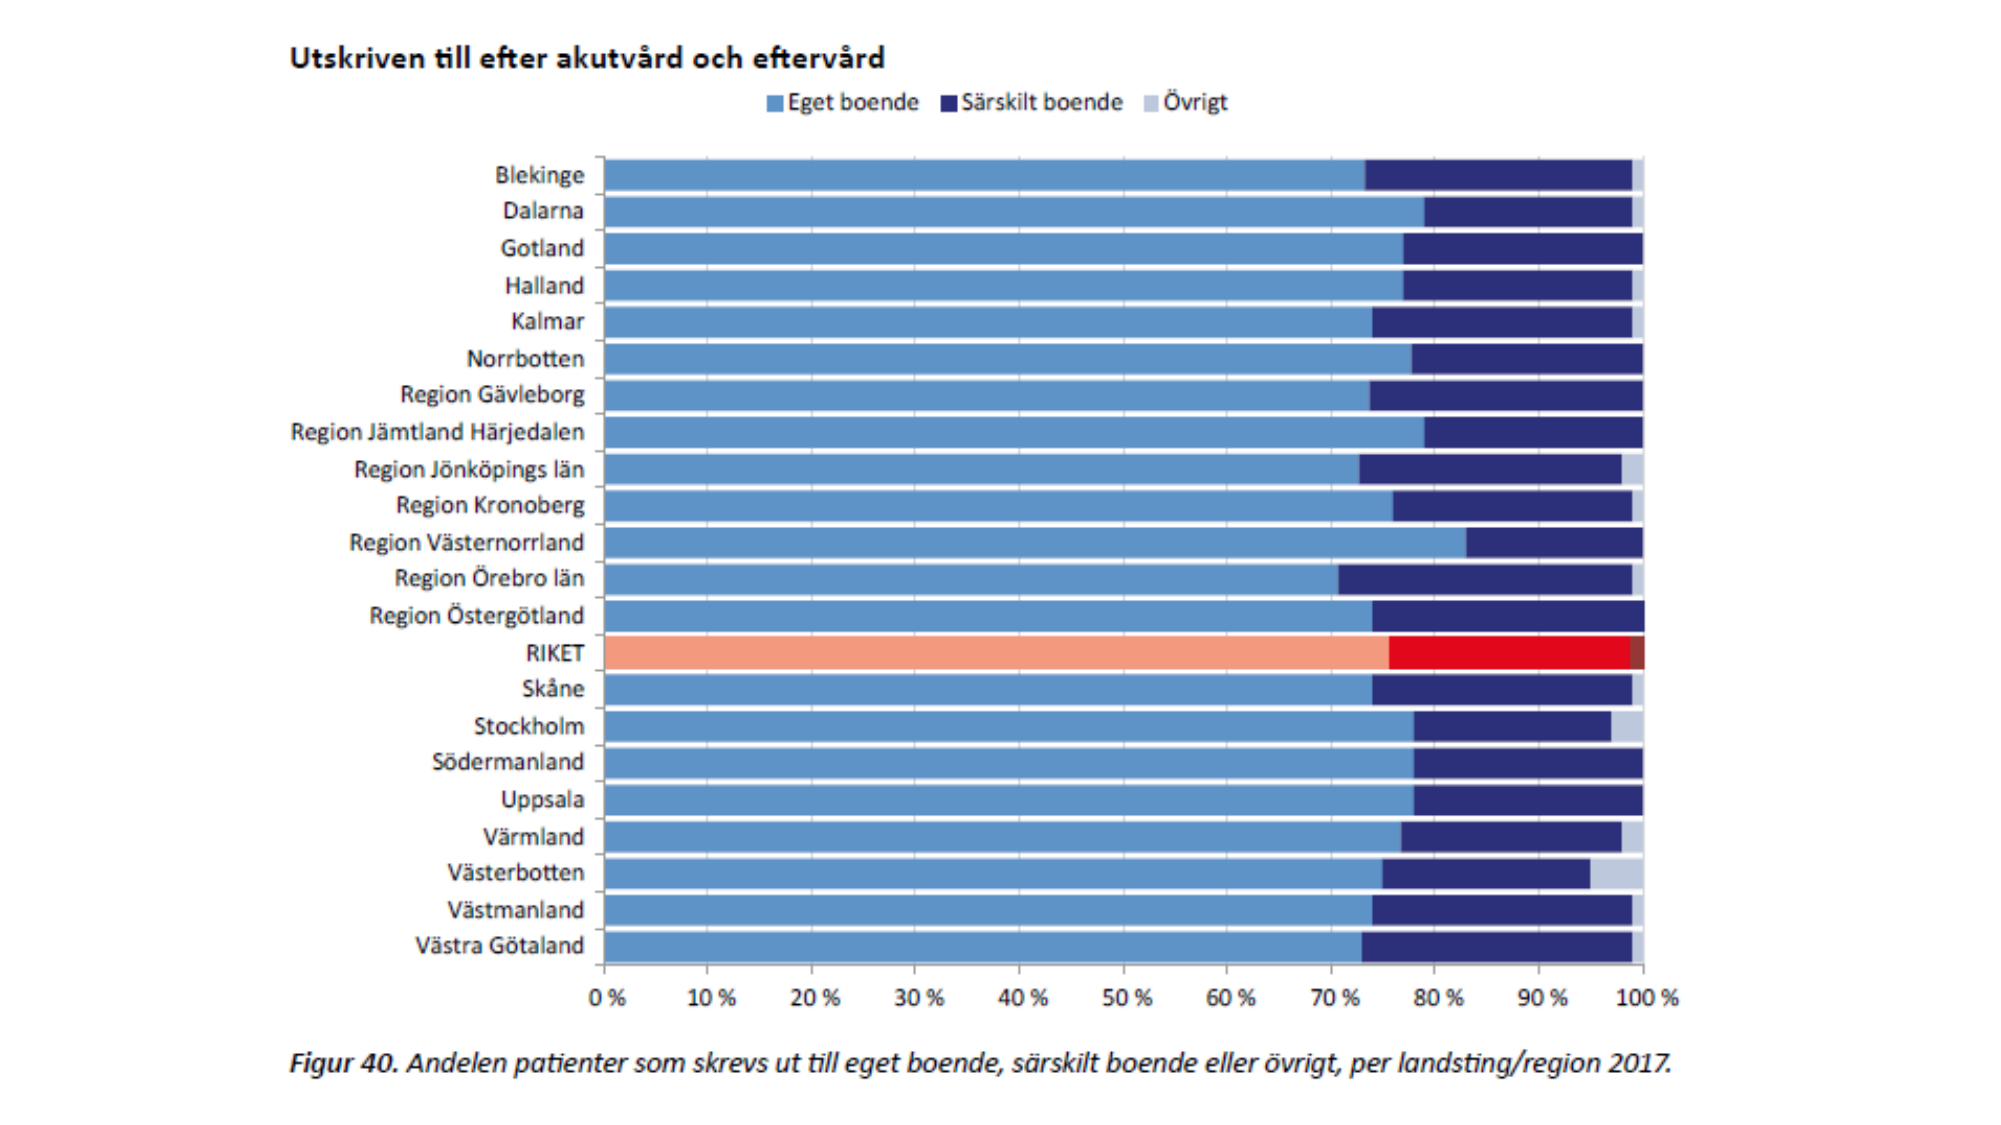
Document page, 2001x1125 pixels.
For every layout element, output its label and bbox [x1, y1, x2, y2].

picture [275, 29, 1725, 1096]
